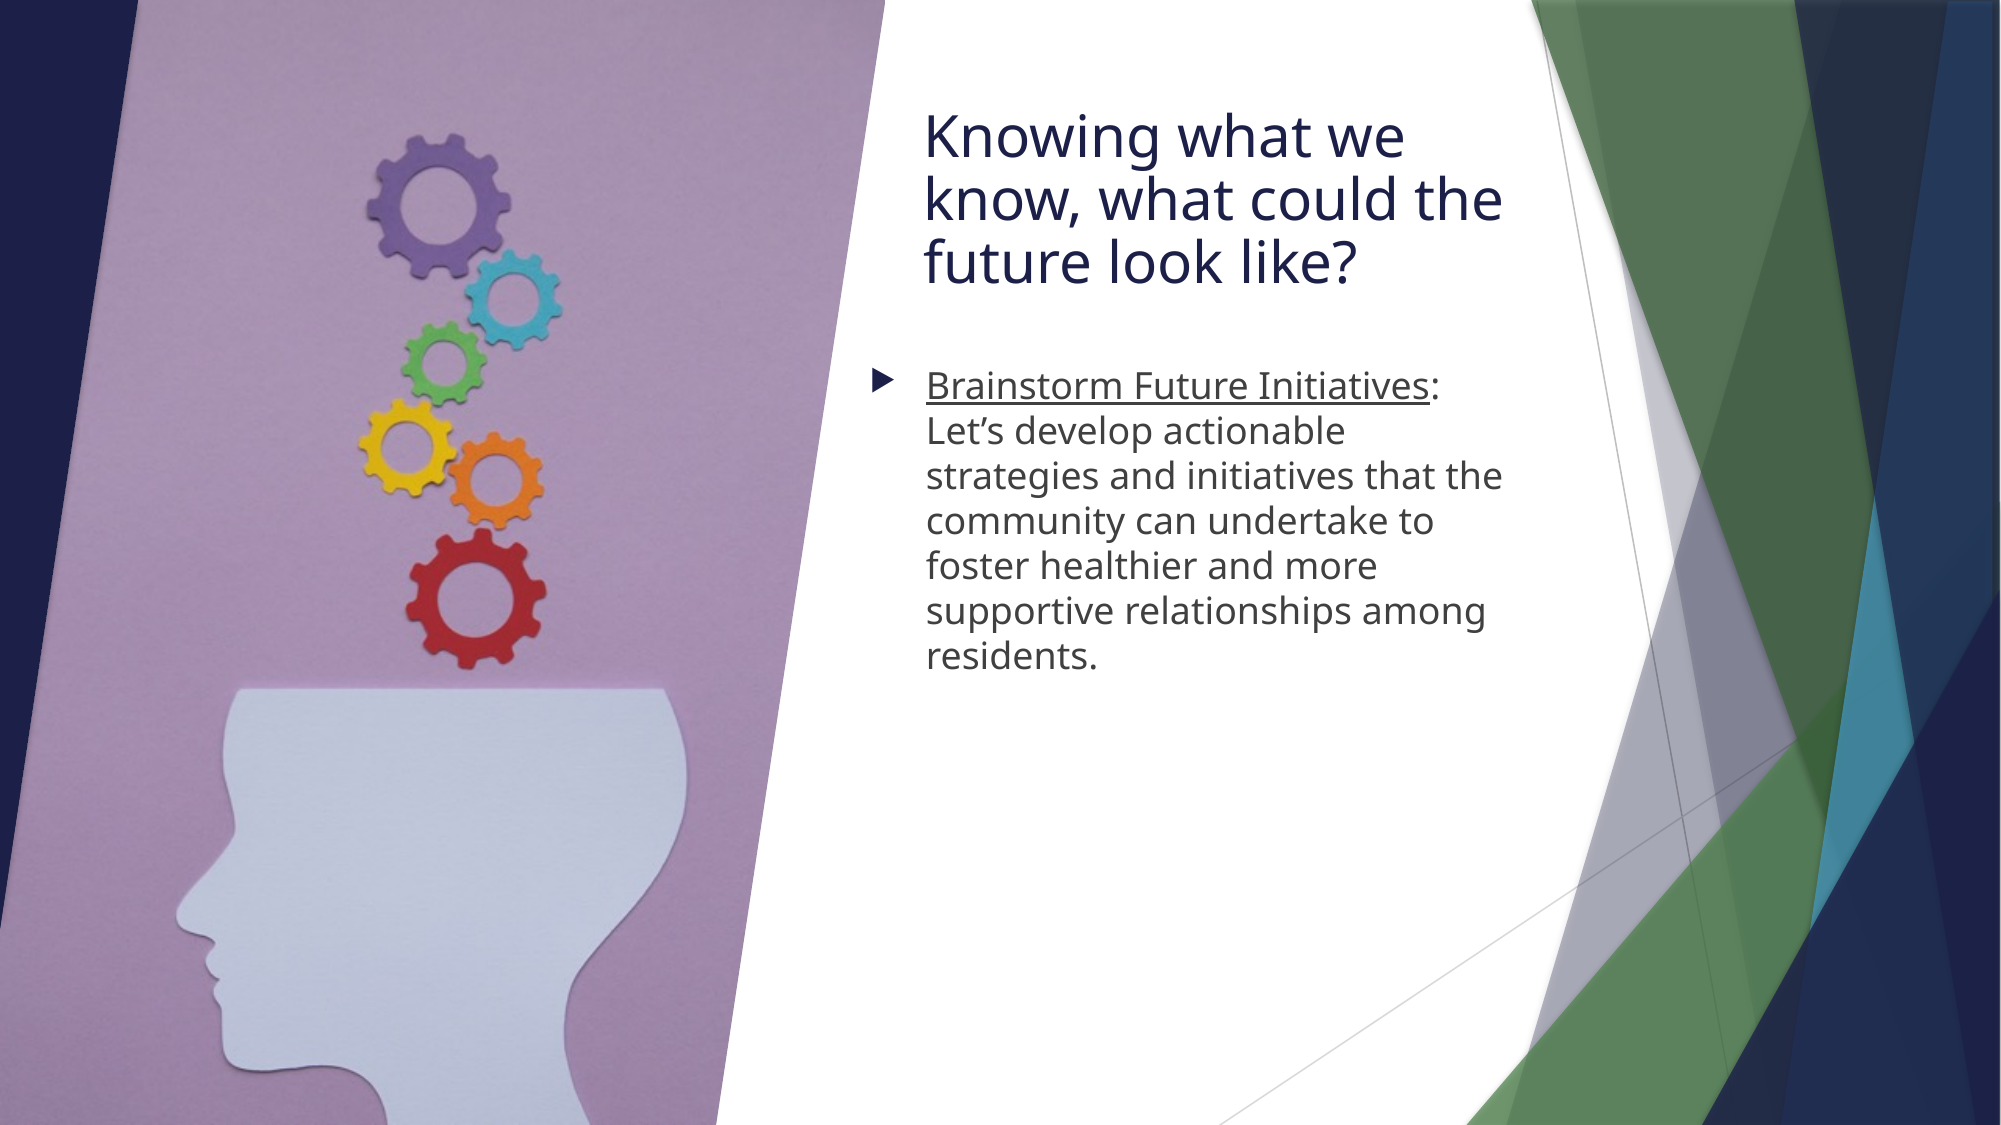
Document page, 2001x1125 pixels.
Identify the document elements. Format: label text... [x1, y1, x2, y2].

list Brainstorm Future Initiatives: Let’s develop actionable strategies and initiatives that the community can undertake to foster healthier and more supportive relationships among residents. [890, 354, 1522, 992]
picture [0, 0, 886, 1125]
title Knowing what we know, what could the future look like? [908, 99, 1522, 317]
